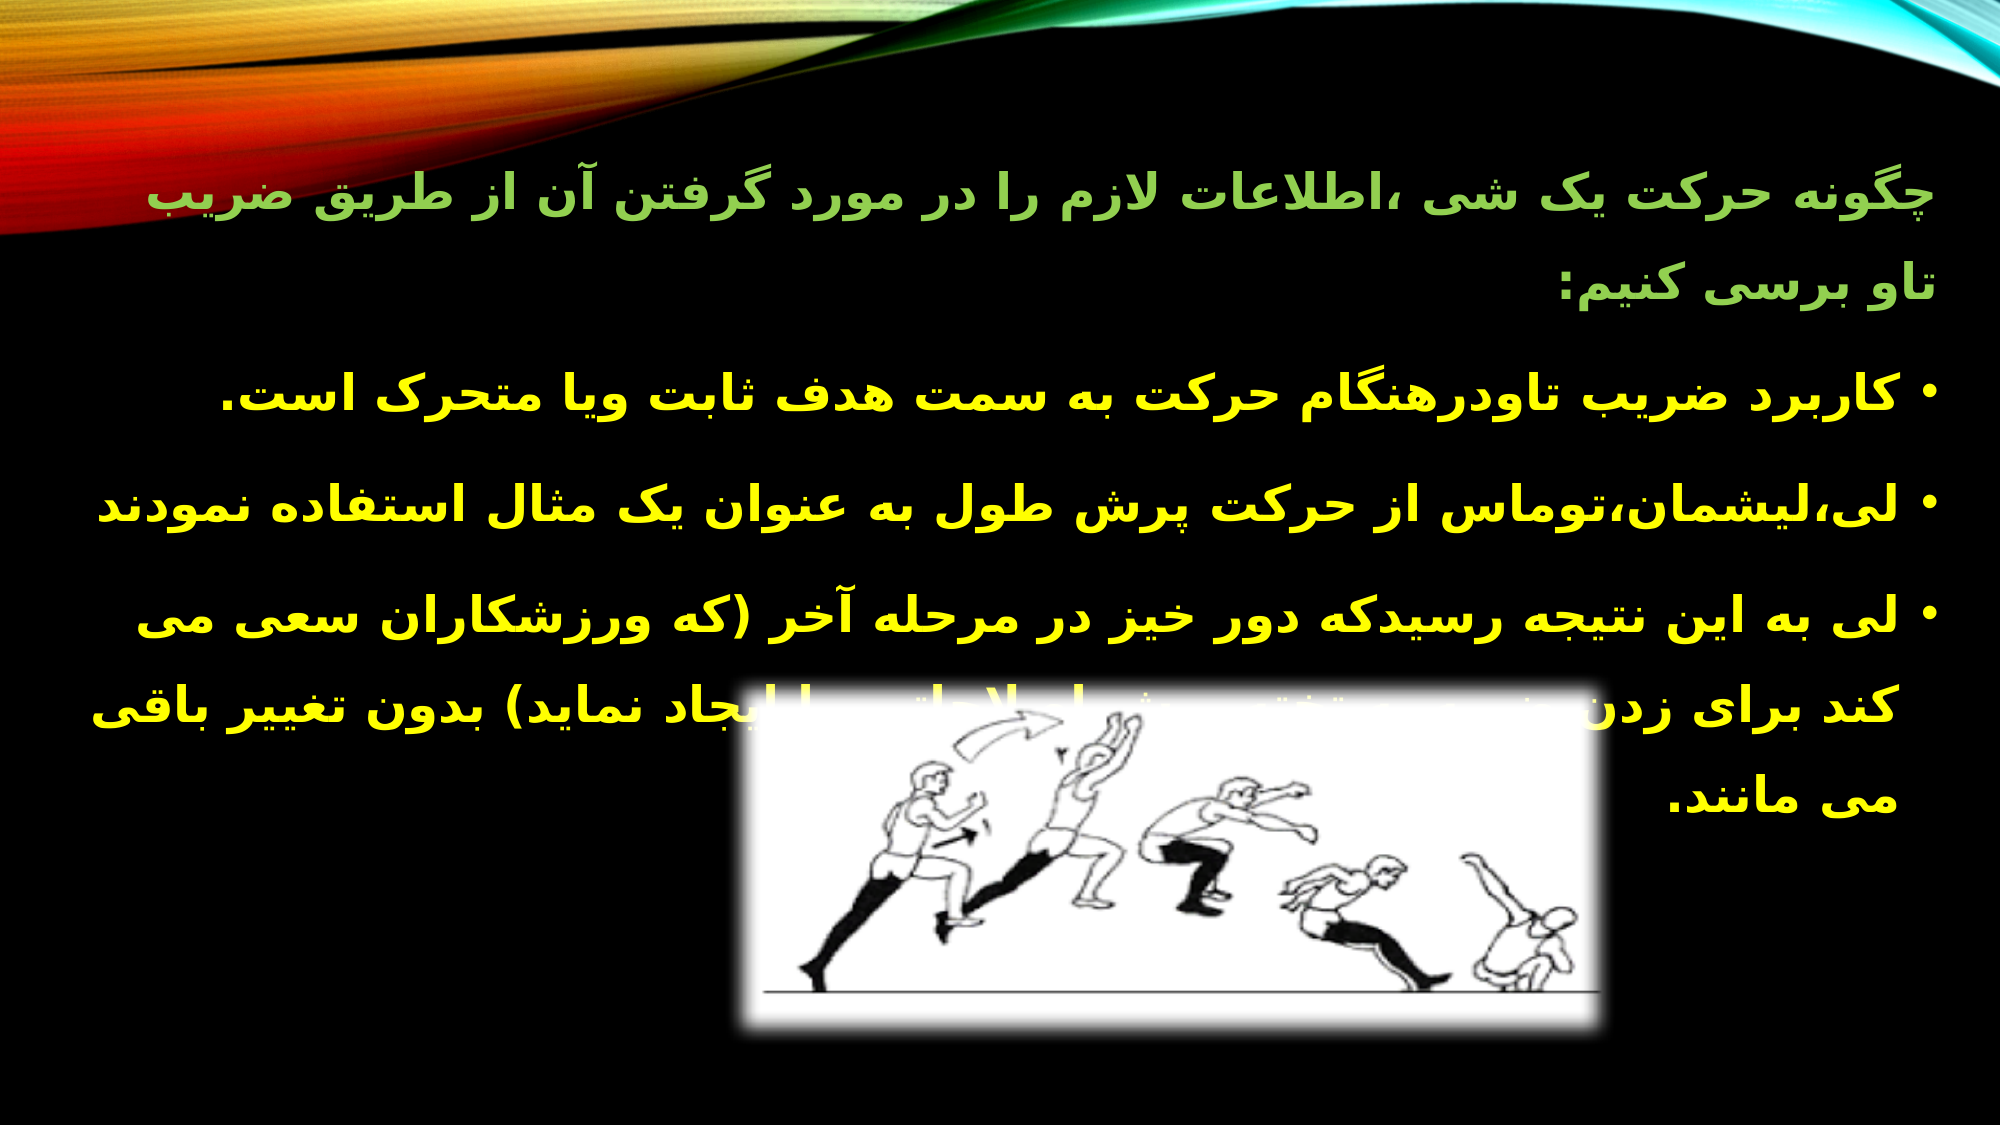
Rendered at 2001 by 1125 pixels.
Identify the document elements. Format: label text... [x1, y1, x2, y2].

picture [724, 672, 1615, 1046]
list چگونه حرکت یک شی ،اطلاعات لازم را در مورد گرفتن آن از طریق ضریب تاو برسی کنیم: کاربرد ضریب تاودرهنگام حرکت به سمت هدف ثابت ویا متحرک است. لی،لیشمان،توماس از حرکت پرش طول به عنوان یک مثال استفاده نمودند لی به این نتیجه رسیدکه دور خیز در مرحله آخر (که ورزشکاران سعی می کند برای زدن ضربه به تخته پرش اصلاحاتی را ایجاد نماید) بدون تغییر باقی می مانند. [61, 122, 1954, 1045]
picture [0, 0, 2000, 237]
